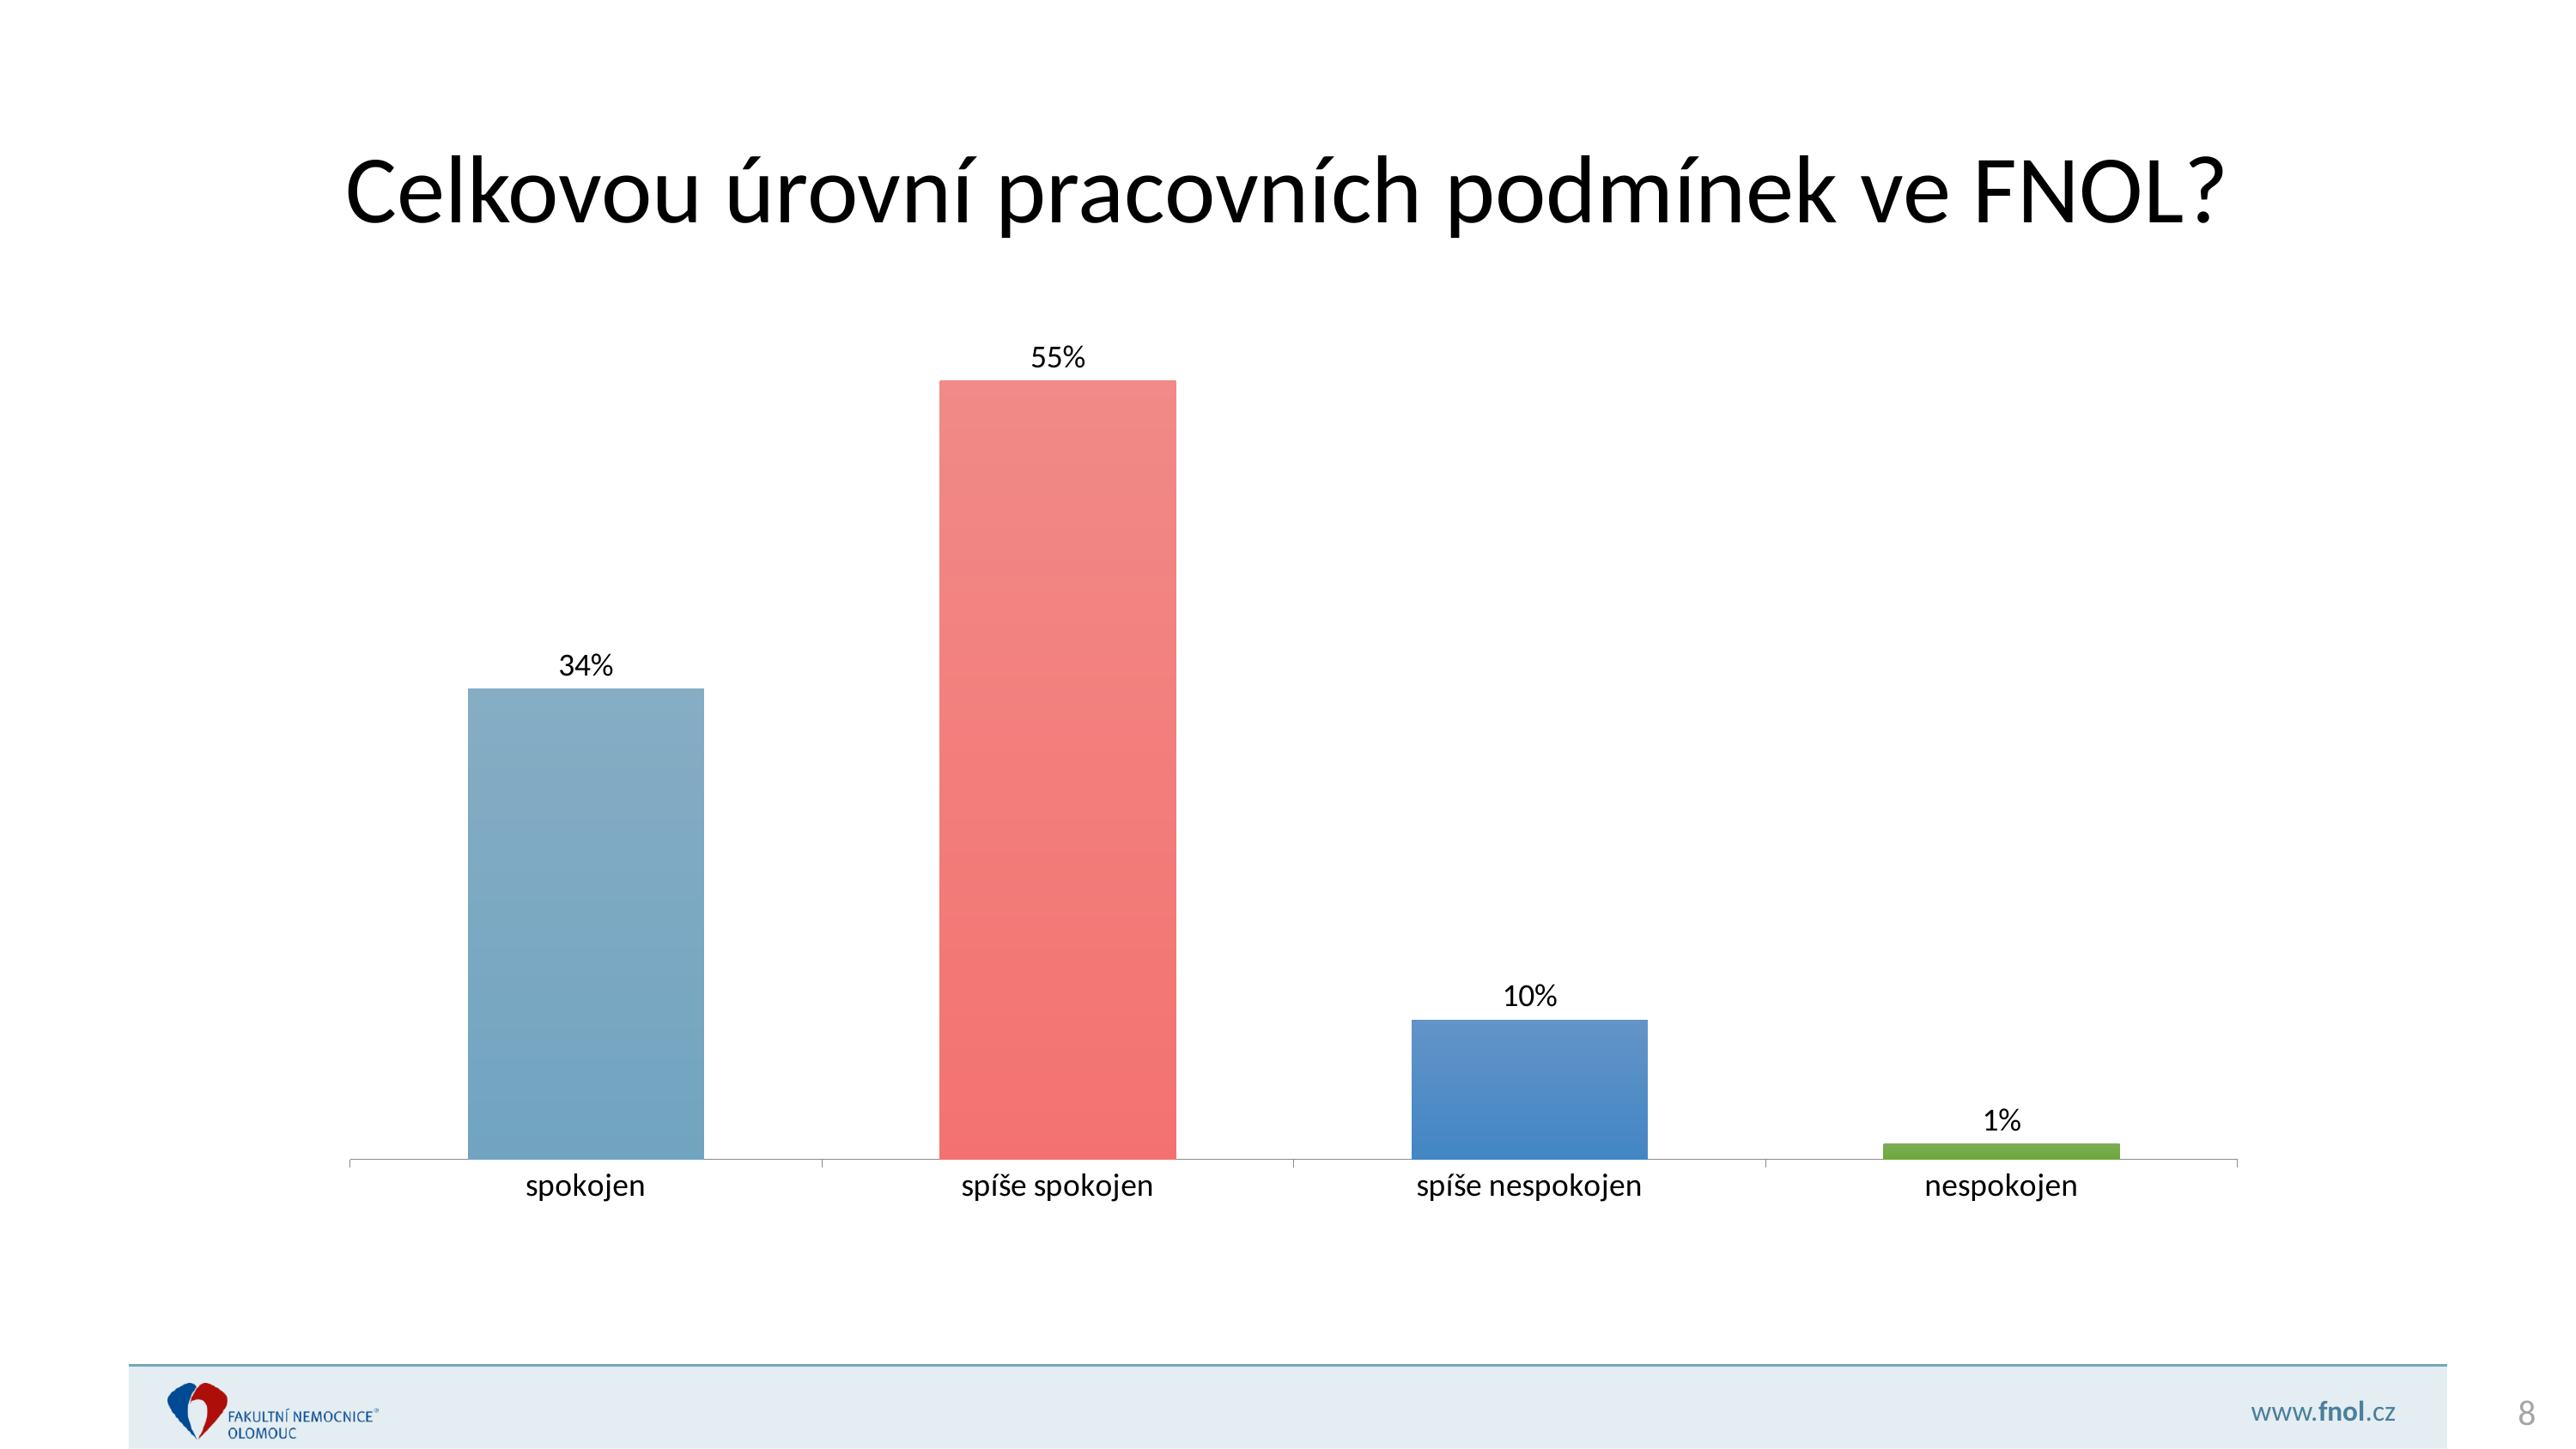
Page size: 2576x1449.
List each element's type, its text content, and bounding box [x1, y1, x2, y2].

chart [334, 298, 2253, 1338]
text_box 8 [2505, 1383, 2556, 1440]
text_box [128, 1365, 2447, 1449]
title Celkovou úrovní pracovních podmínek ve FNOL? [131, 64, 2445, 318]
